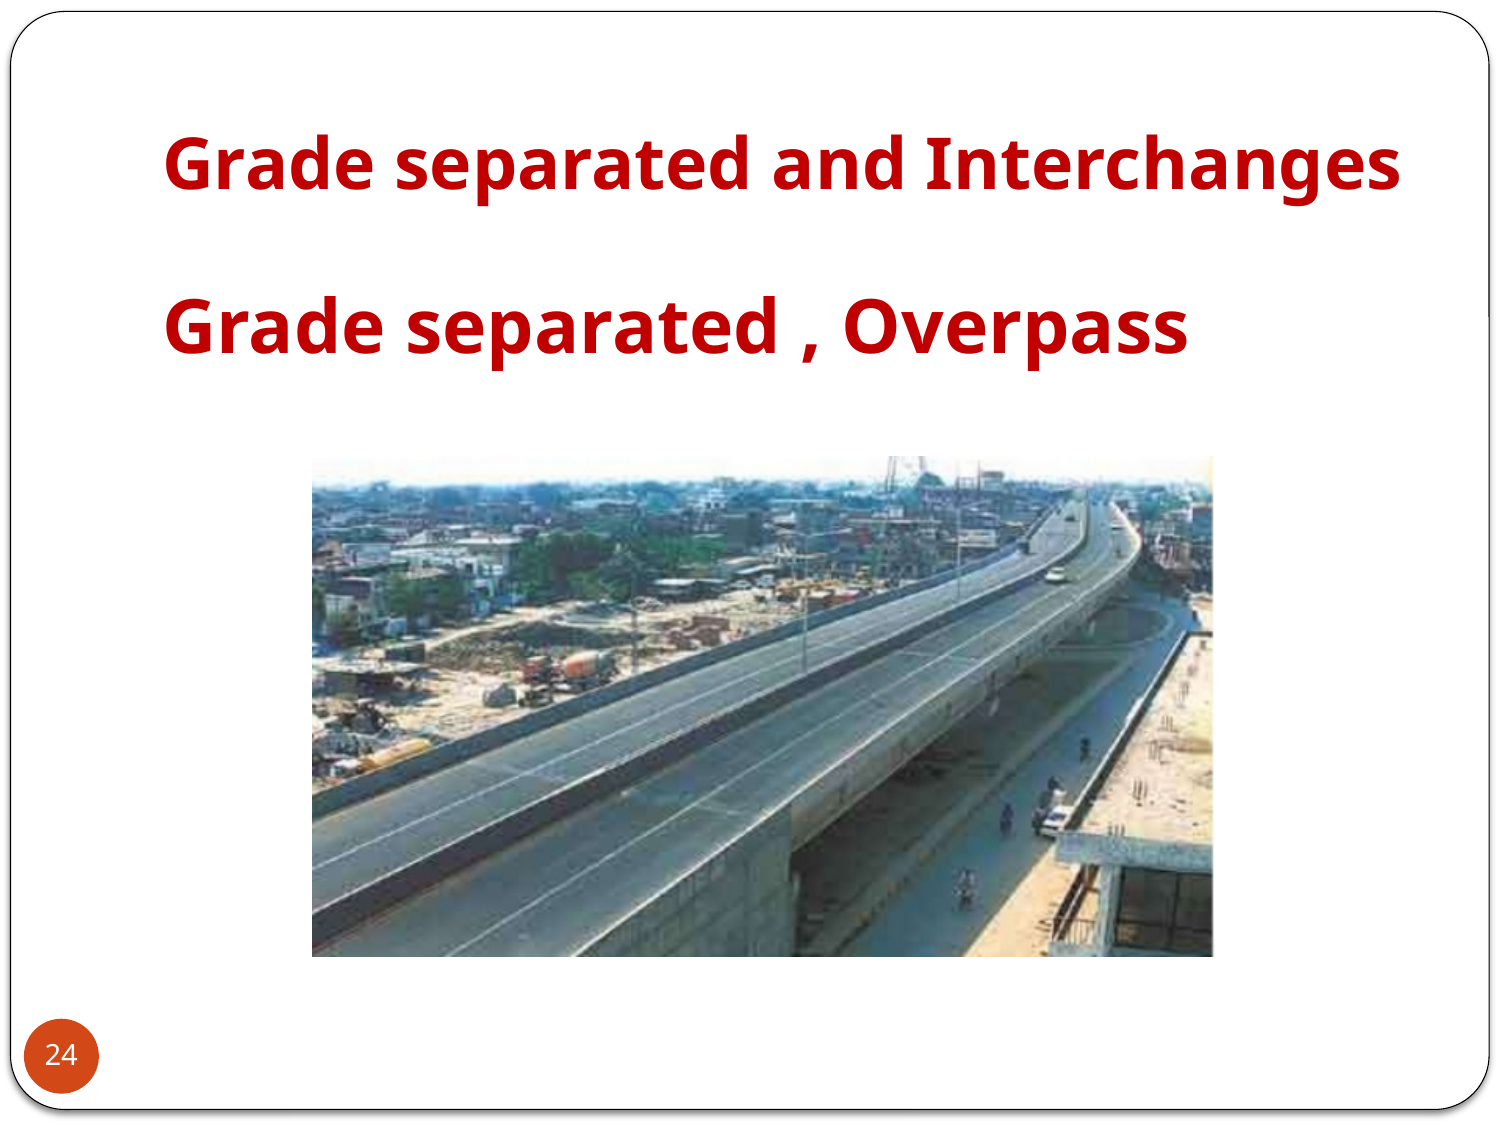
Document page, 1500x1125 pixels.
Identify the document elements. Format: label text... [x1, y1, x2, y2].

picture [312, 455, 1215, 957]
slide_number 24 [23, 1018, 99, 1094]
text_box Grade separated , Overpass [147, 196, 1423, 384]
title Grade separated and Interchanges [147, 30, 1423, 196]
